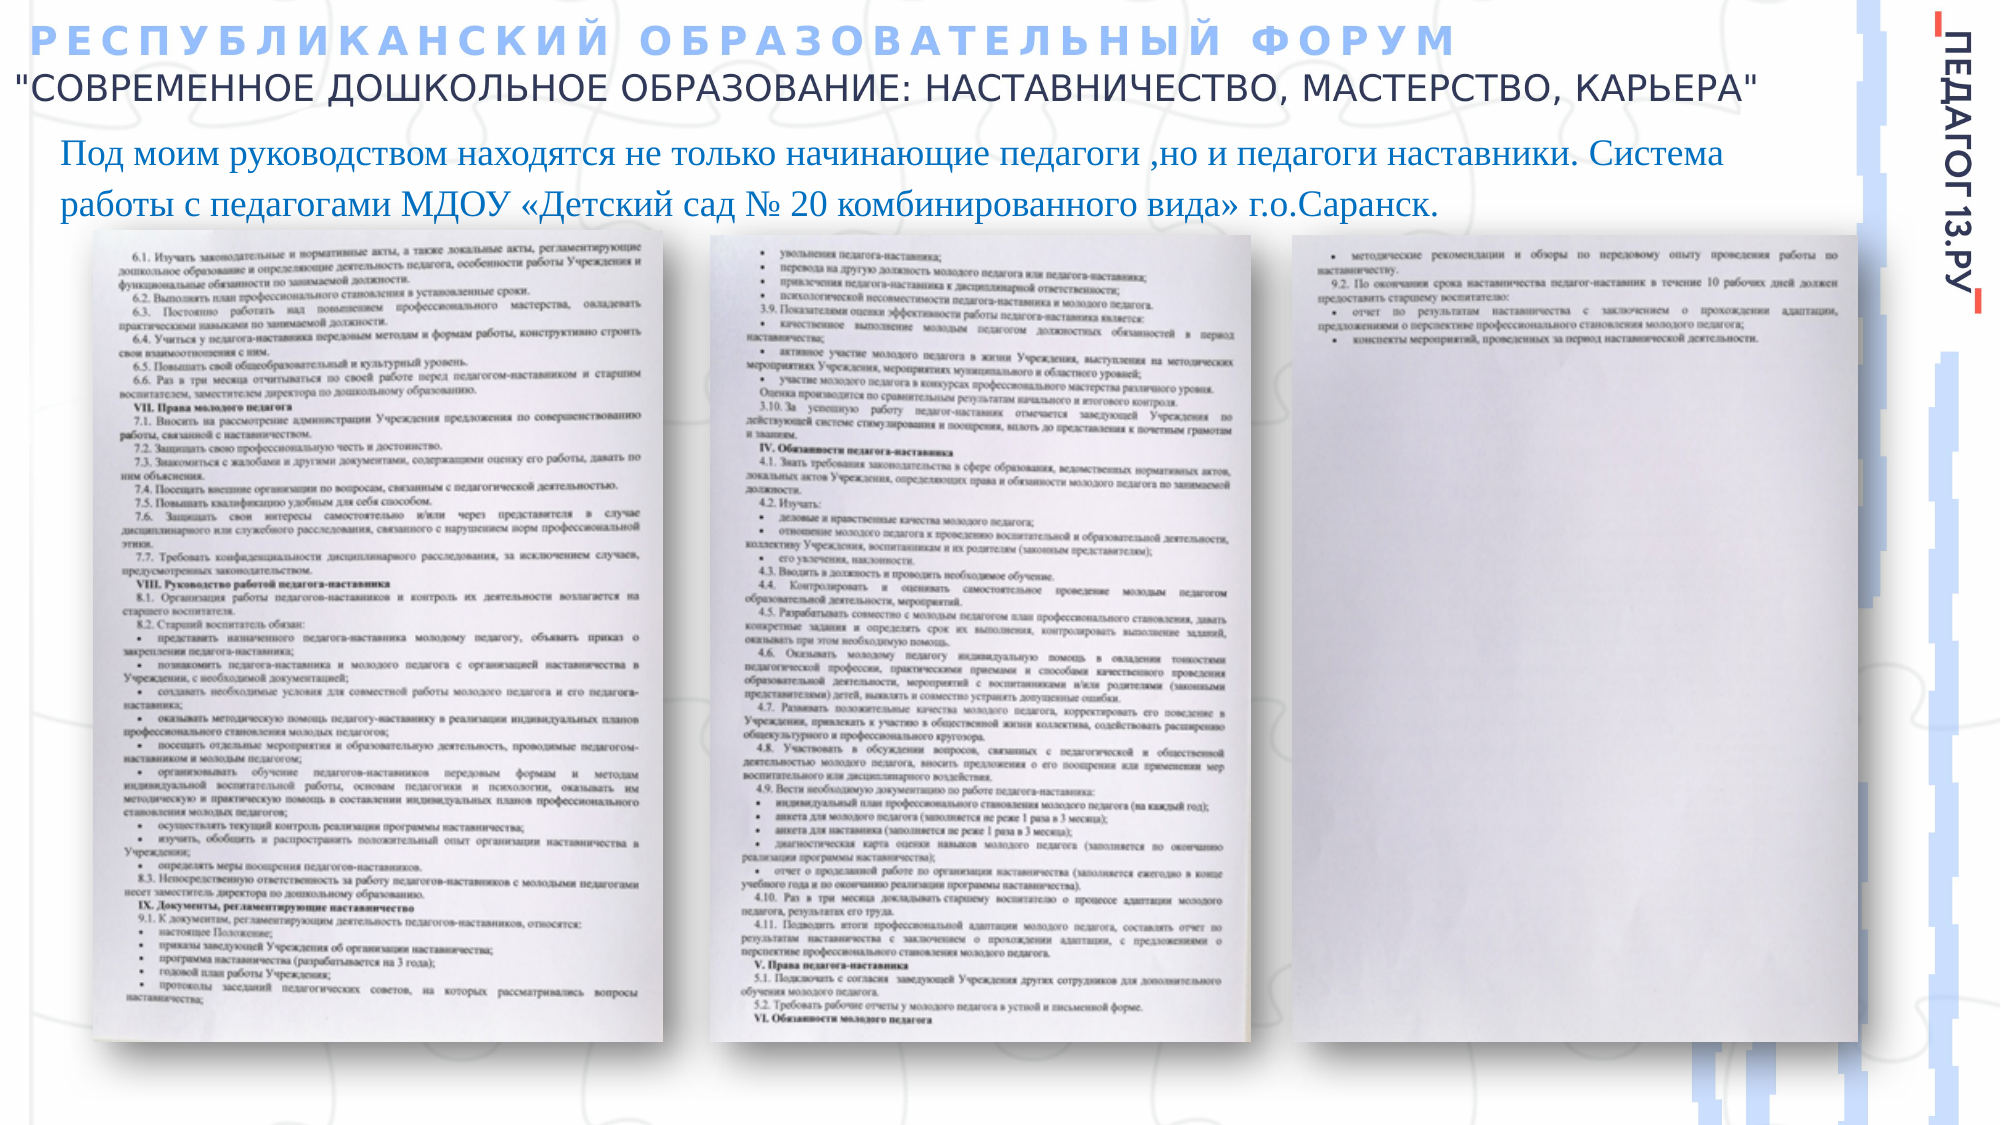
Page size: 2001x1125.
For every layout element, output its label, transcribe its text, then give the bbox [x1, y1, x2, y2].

picture [0, 0, 2001, 1125]
text_box Под моим руководством находятся не только начинающие педагоги ,но и педагоги наставники. Система работы с педагогами МДОУ «Детский сад № 20 комбинированного вида» г.о.Саранск. [45, 113, 1857, 377]
